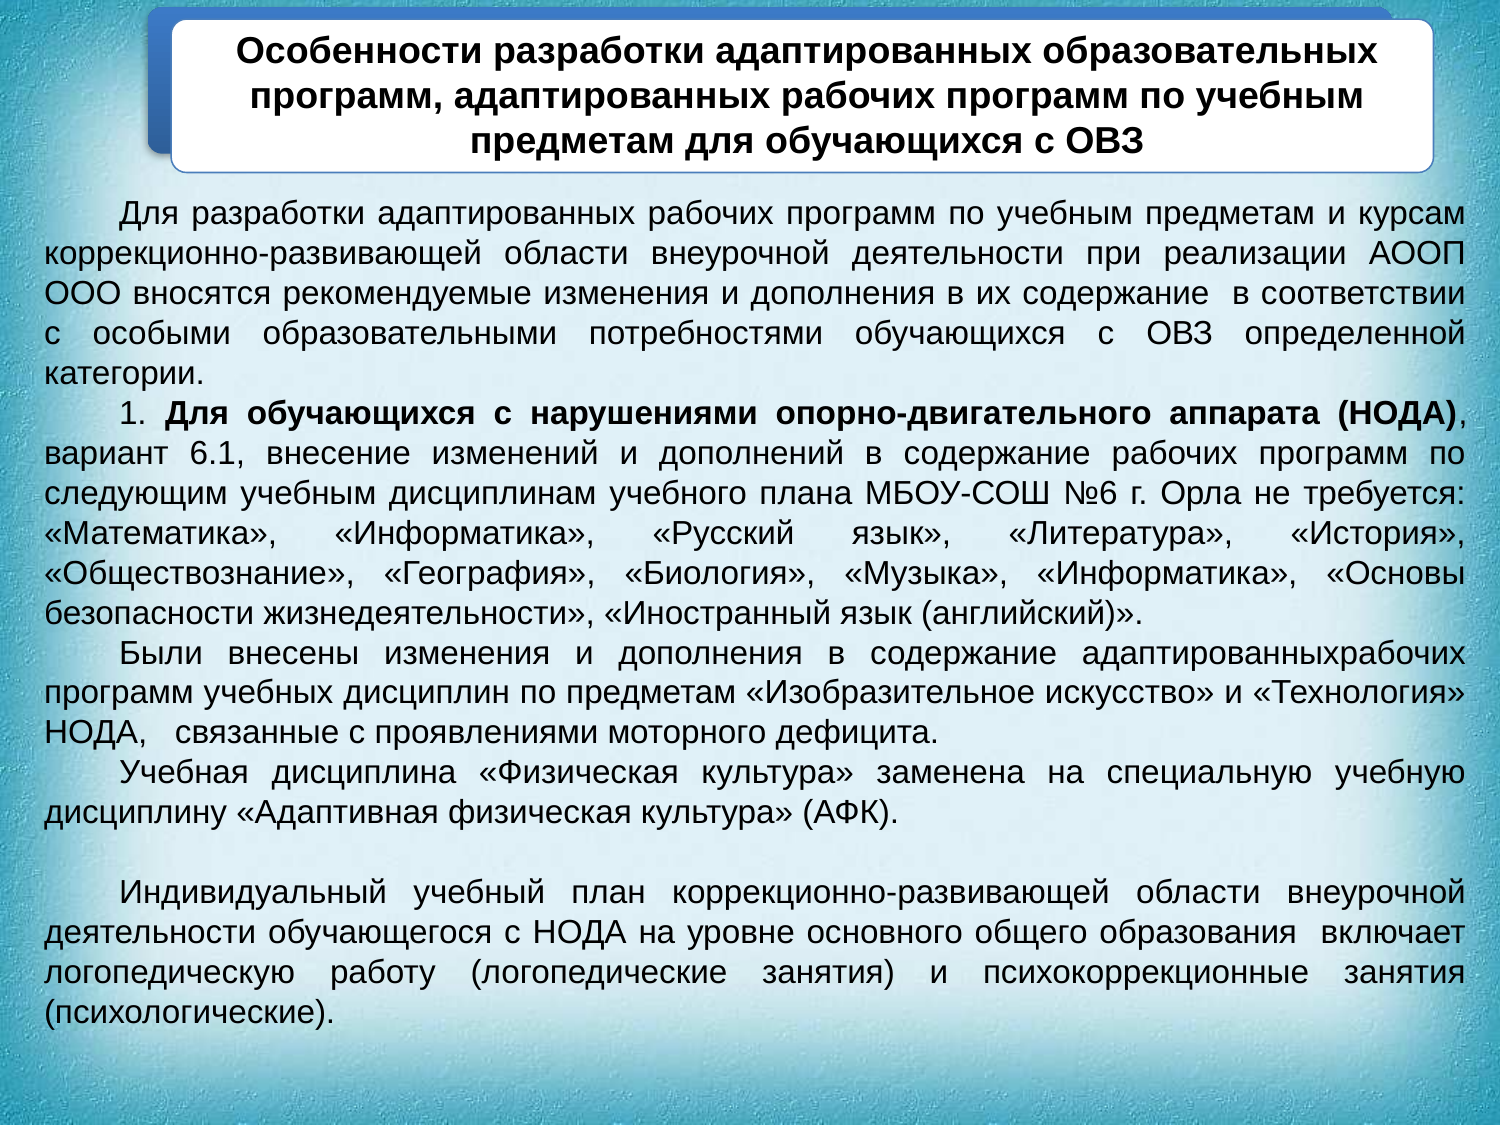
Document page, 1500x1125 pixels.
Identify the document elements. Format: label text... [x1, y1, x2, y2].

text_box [170, 18, 1434, 173]
picture [0, 0, 1500, 1125]
text_box [147, 7, 1391, 154]
text_box Для разработки адаптированных рабочих программ по учебным предметам и курсам коррекционно-развивающей области внеурочной деятельности при реализации АООП ООО вносятся рекомендуемые изменения и дополнения в их содержание в соответствии с особыми образовательными потребностями обучающихся с ОВЗ определенной категории. 1. Для обучающихся с нарушениями опорно-двигательного аппарата (НОДА), вариант 6.1, внесение изменений и дополнений в содержание рабочих программ по следующим учебным дисциплинам учебного плана МБОУ-СОШ №6 г. Орла не требуется: «Математика», «Информатика», «Русский язык», «Литература», «История», «Обществознание», «География», «Биология», «Музыка», «Информатика», «Основы безопасности жизнедеятельности», «Иностранный язык (английский)». Были внесены изменения и дополнения в содержание адаптированныхрабочих программ учебных дисциплин по предметам «Изобразительное искусство» и «Технология» НОДА, связанные с проявлениями моторного дефицита. Учебная дисциплина «Физическая культура» заменена на специальную учебную дисциплину «Адаптивная физическая культура» (АФК). Индивидуальный учебный план коррекционно-развивающей области внеурочной деятельности обучающегося с НОДА на уровне основного общего образования включает логопедическую работу (логопедические занятия) и психокоррекционные занятия (психологические). [29, 184, 1483, 1125]
